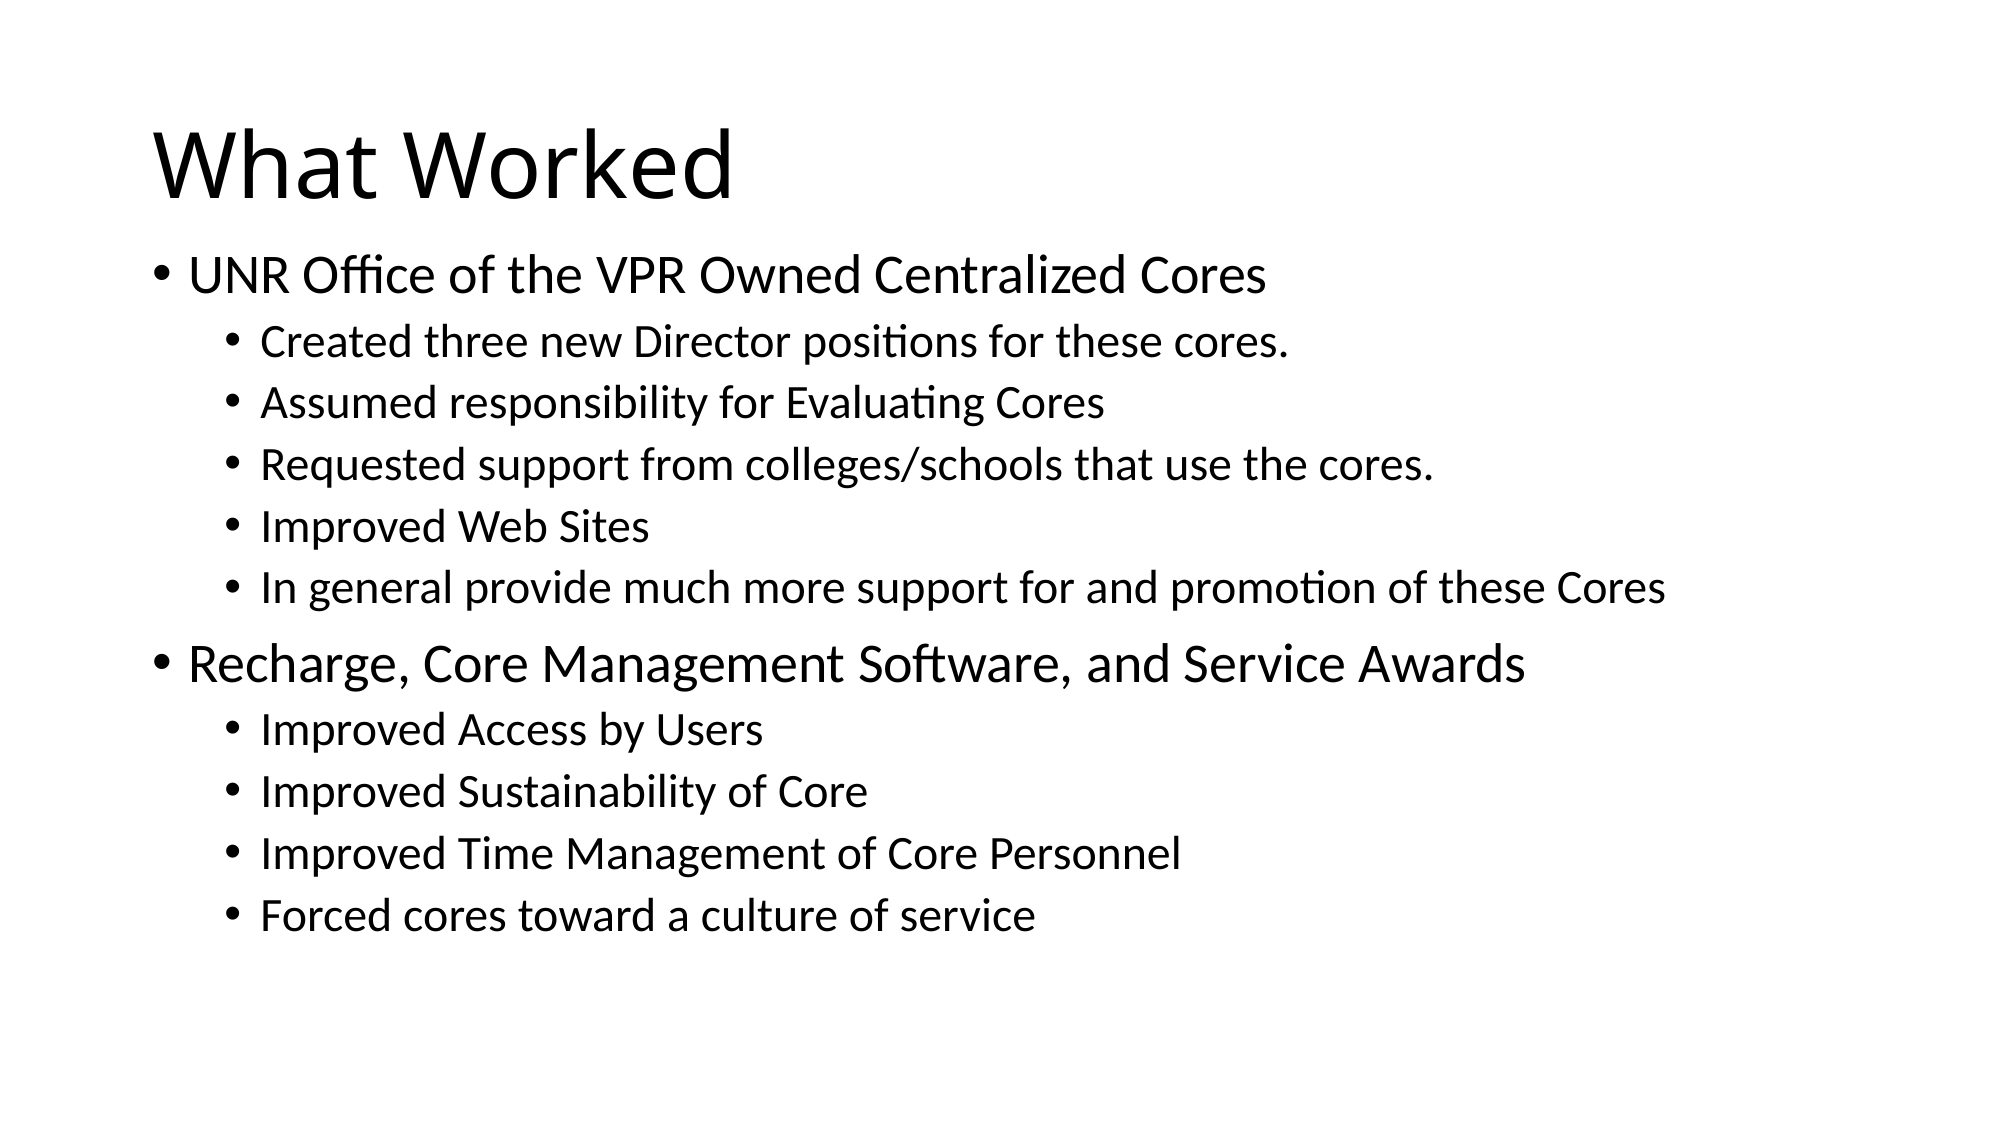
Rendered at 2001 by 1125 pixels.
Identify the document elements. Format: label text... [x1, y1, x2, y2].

list UNR Office of the VPR Owned Centralized Cores Created three new Director positions for these cores. Assumed responsibility for Evaluating Cores Requested support from colleges/schools that use the cores. Improved Web Sites In general provide much more support for and promotion of these Cores Recharge, Core Management Software, and Service Awards Improved Access by Users Improved Sustainability of Core Improved Time Management of Core Personnel Forced cores toward a culture of service [137, 237, 1863, 952]
title What Worked [137, 59, 1863, 237]
